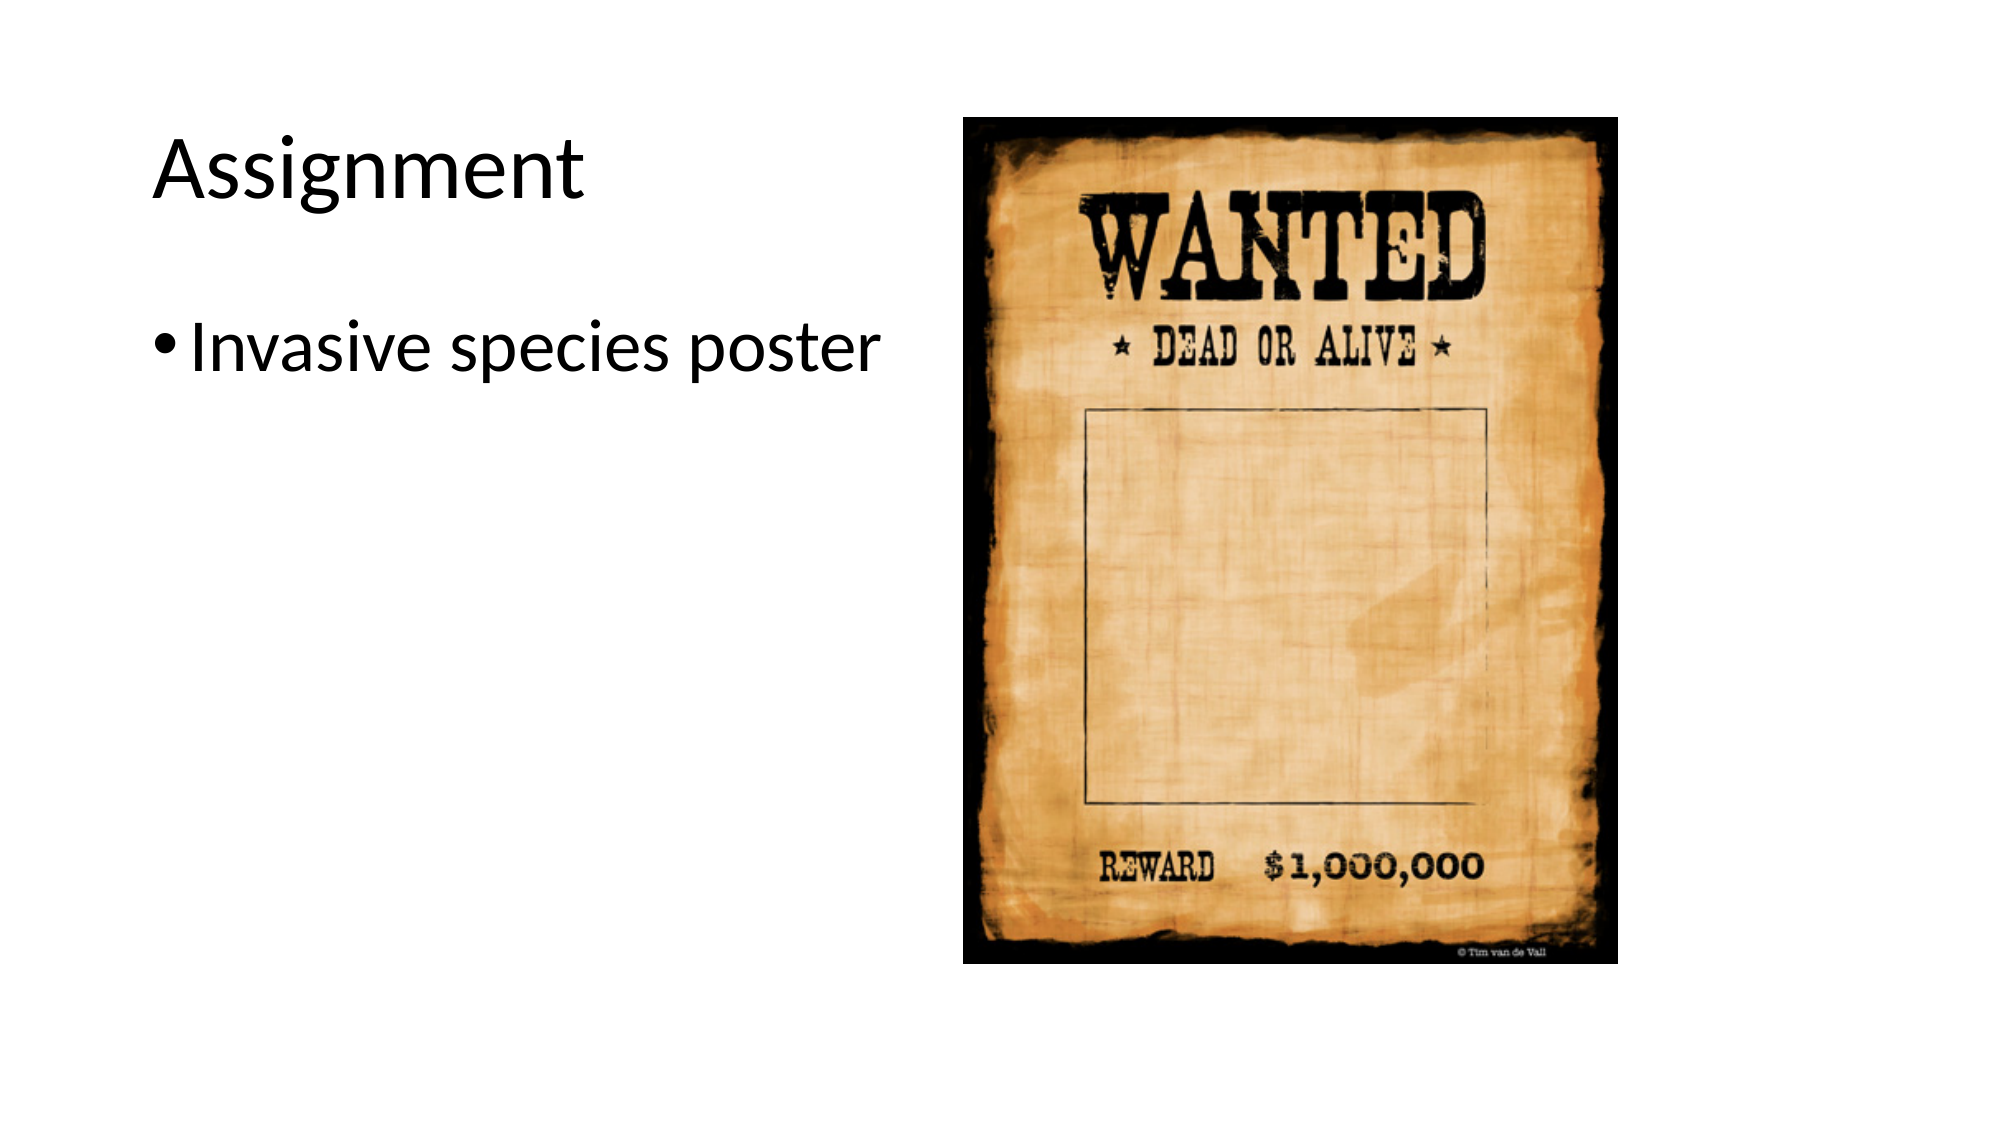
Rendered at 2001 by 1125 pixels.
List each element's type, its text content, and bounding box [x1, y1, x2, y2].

list Invasive species poster [137, 299, 1863, 1014]
picture [963, 117, 1618, 964]
title Assignment [137, 59, 1863, 278]
